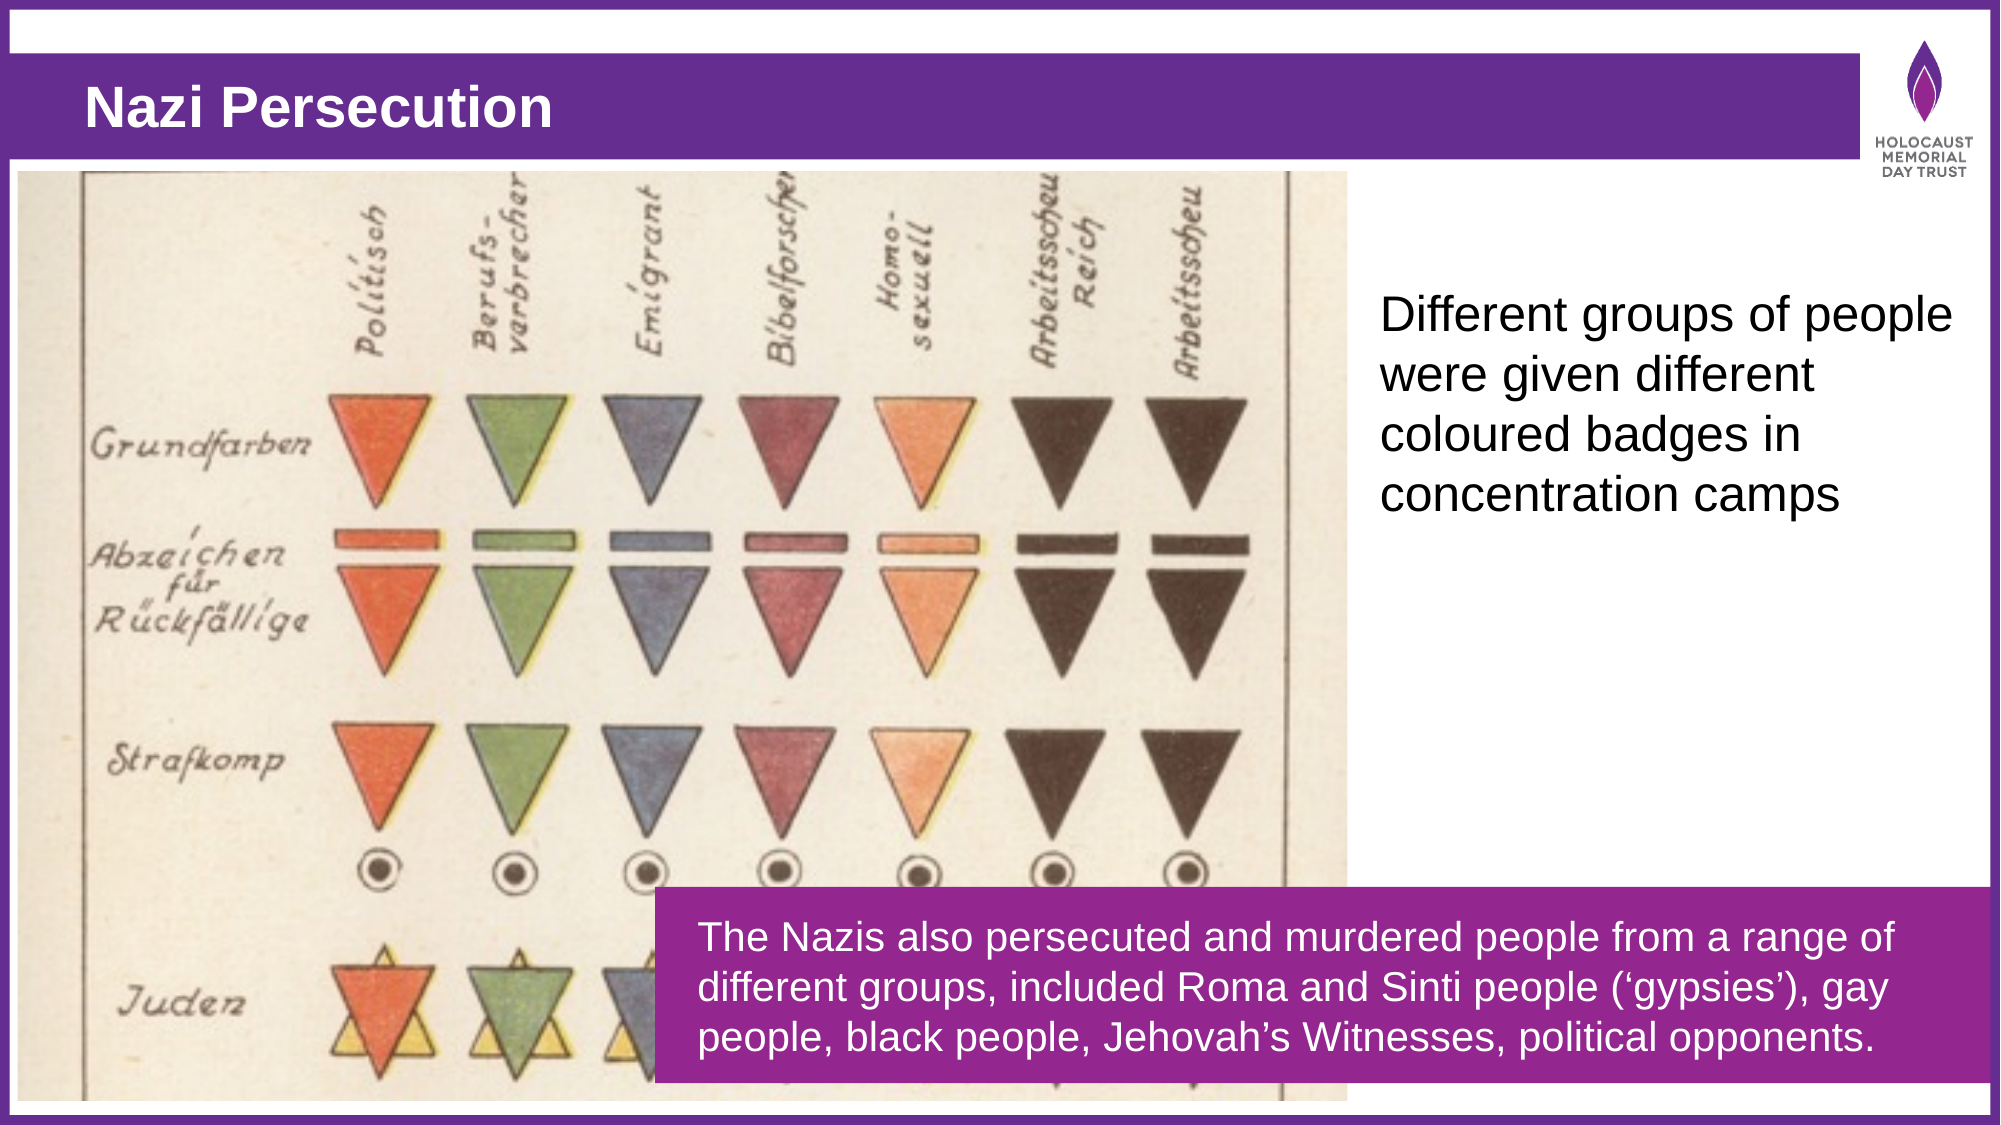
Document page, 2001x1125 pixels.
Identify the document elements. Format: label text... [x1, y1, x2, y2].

text_box [11, 52, 1861, 160]
text_box Different groups of people were given different coloured badges in concentration camps [1365, 274, 1973, 530]
text_box The Nazis also persecuted and murdered people from a range of different groups, included Roma and Sinti people (‘gypsies’), gay people, black people, Jehovah’s Witnesses, political opponents. [1348, 901, 1973, 1067]
picture [1875, 40, 1973, 177]
text_box Nazi Persecution [69, 61, 1201, 147]
text_box [1348, 886, 1989, 1084]
picture [17, 171, 1348, 1101]
text_box [0, 0, 2000, 1125]
